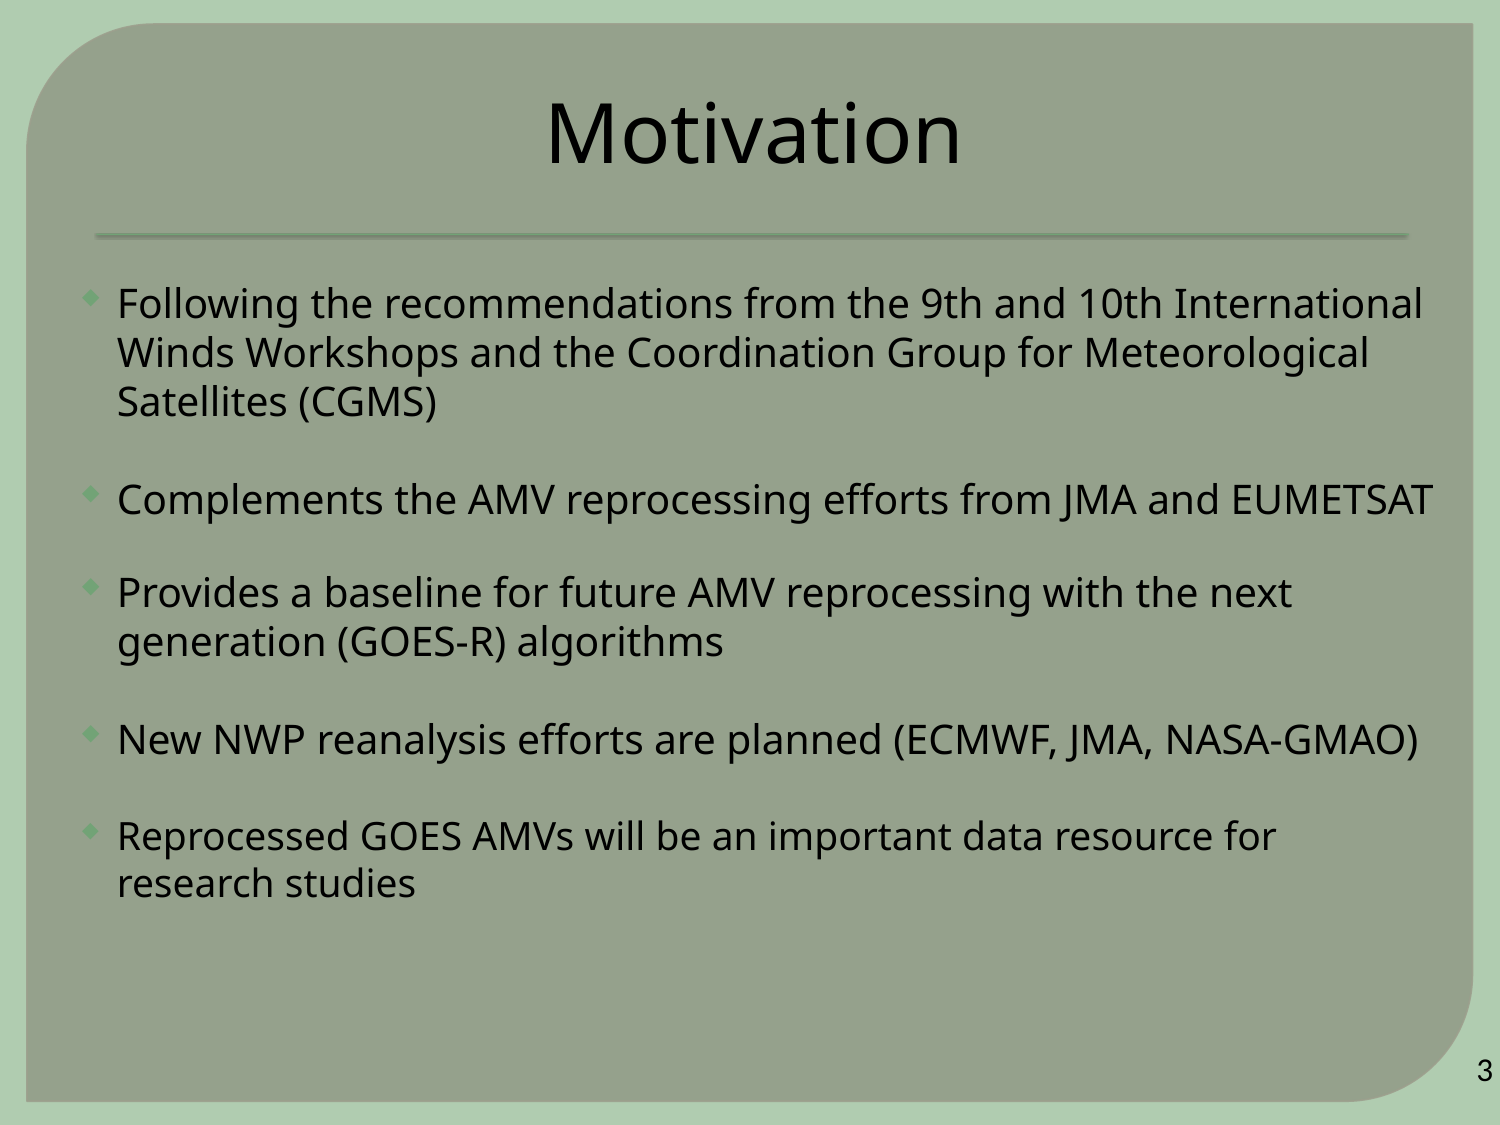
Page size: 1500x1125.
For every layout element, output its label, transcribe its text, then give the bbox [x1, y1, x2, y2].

slide_number 3 [1416, 1040, 1494, 1097]
list Following the recommendations from the 9th and 10th International Winds Workshops and the Coordination Group for Meteorological Satellites (CGMS) Complements the AMV reprocessing efforts from JMA and EUMETSAT Provides a baseline for future AMV reprocessing with the next generation (GOES-R) algorithms New NWP reanalysis efforts are planned (ECMWF, JMA, NASA-GMAO) Reprocessed GOES AMVs will be an important data resource for research studies [74, 269, 1451, 1014]
title Motivation [74, 0, 1426, 188]
